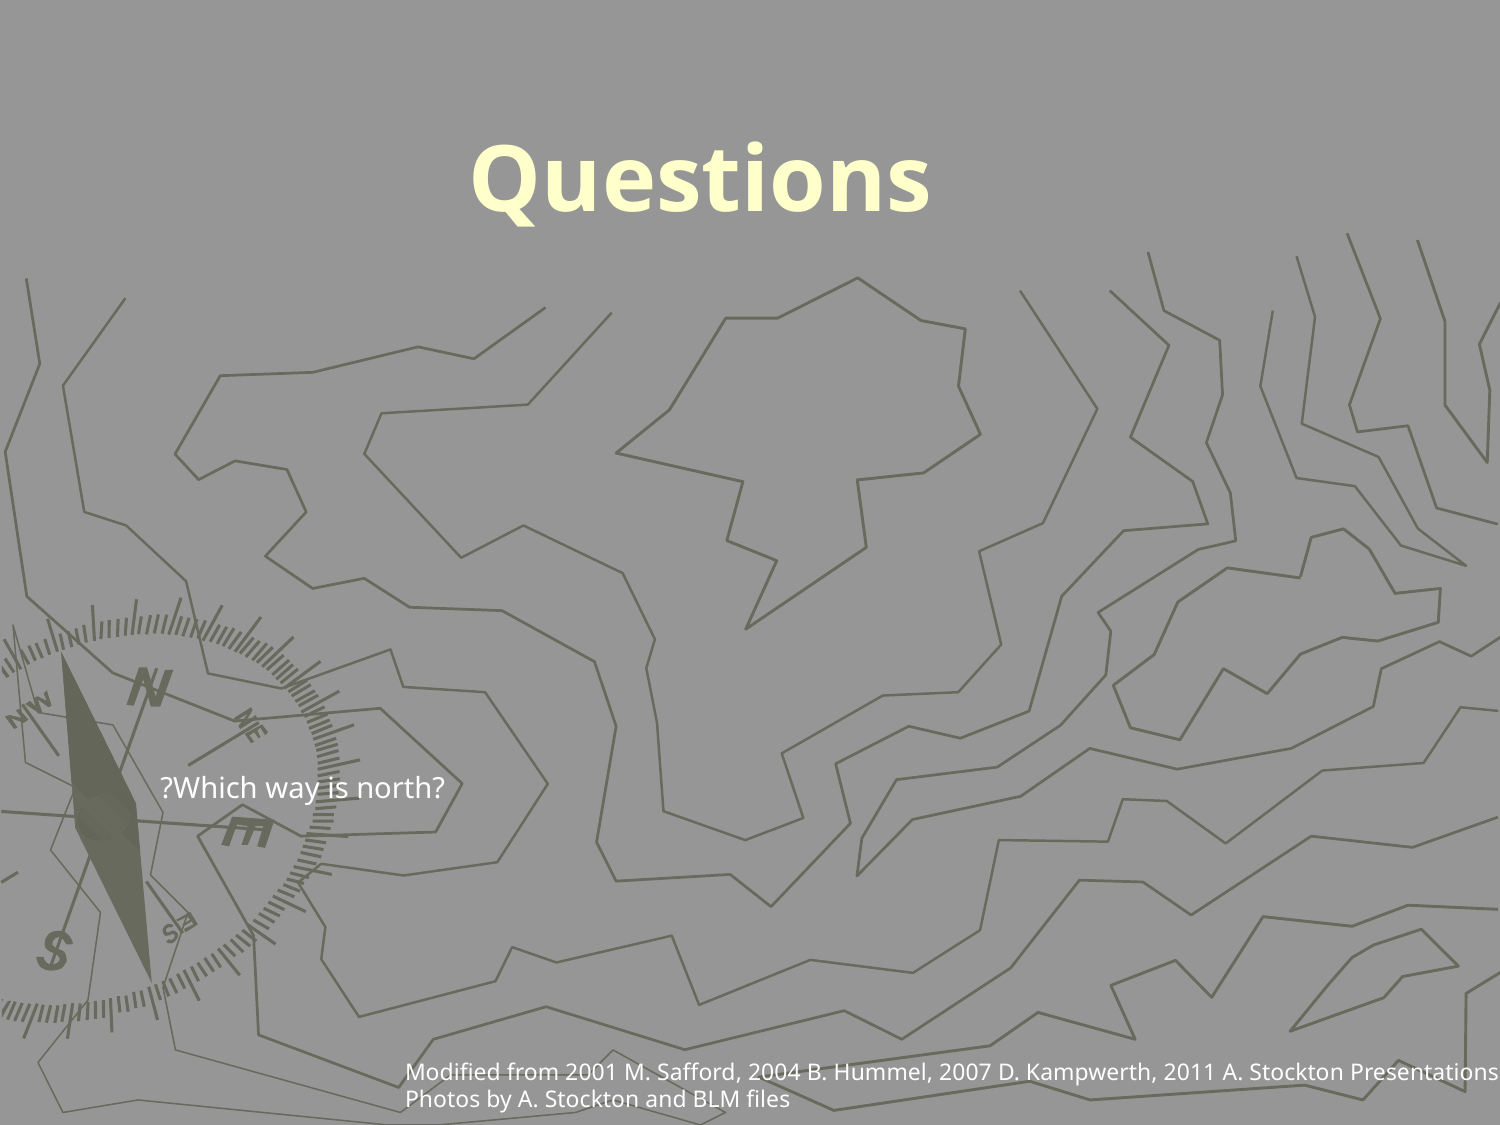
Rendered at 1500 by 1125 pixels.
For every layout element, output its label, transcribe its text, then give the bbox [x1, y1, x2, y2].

text_box ?Which way is north? [145, 762, 461, 813]
text_box Modified from 2001 M. Safford, 2004 B. Hummel, 2007 D. Kampwerth, 2011 A. Stockton Presentations Photos by A. Stockton and BLM files [390, 1049, 1500, 1120]
title Questions [0, 74, 1402, 276]
